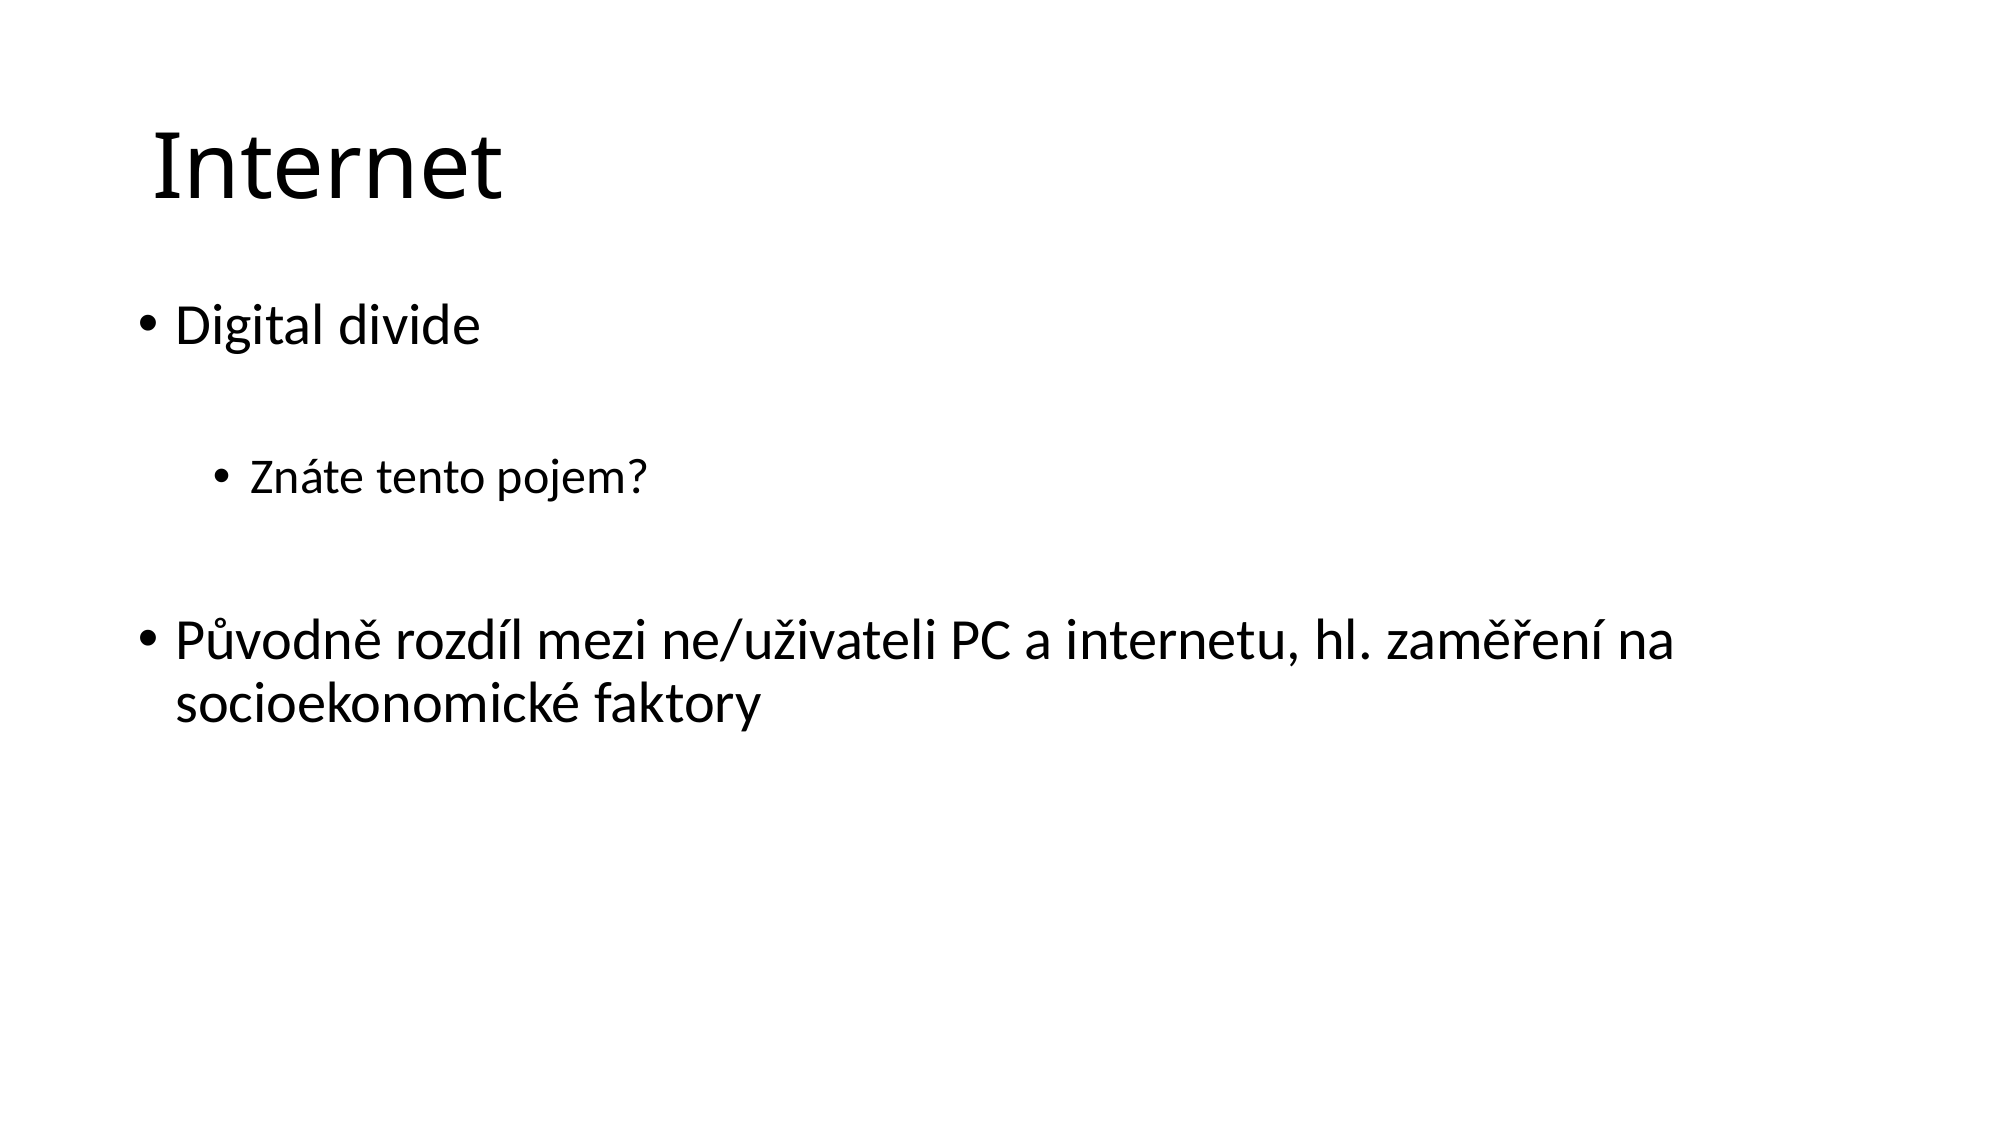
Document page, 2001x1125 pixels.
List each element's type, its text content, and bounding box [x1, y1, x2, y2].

list Digital divide Znáte tento pojem? Původně rozdíl mezi ne/uživateli PC a internetu, hl. zaměření na socioekonomické faktory [122, 286, 1848, 1001]
title Internet [137, 59, 1863, 278]
